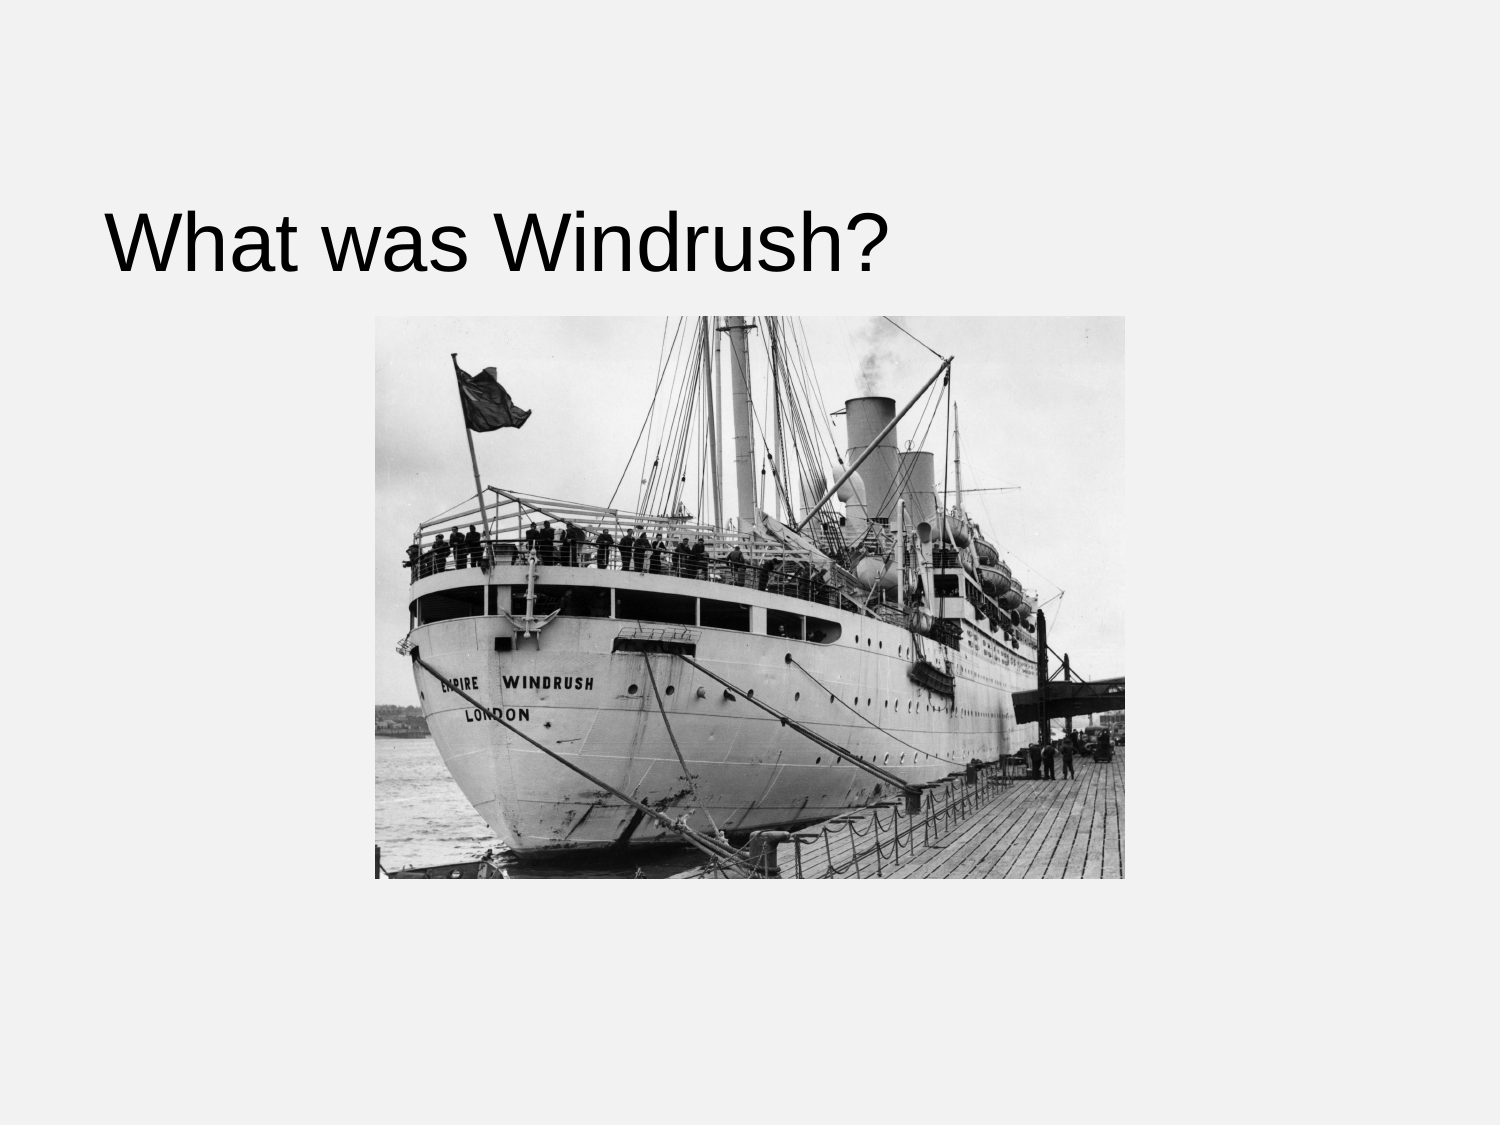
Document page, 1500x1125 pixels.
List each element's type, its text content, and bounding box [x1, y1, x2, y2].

picture [374, 316, 1126, 880]
text_box What was Windrush? [89, 180, 907, 296]
